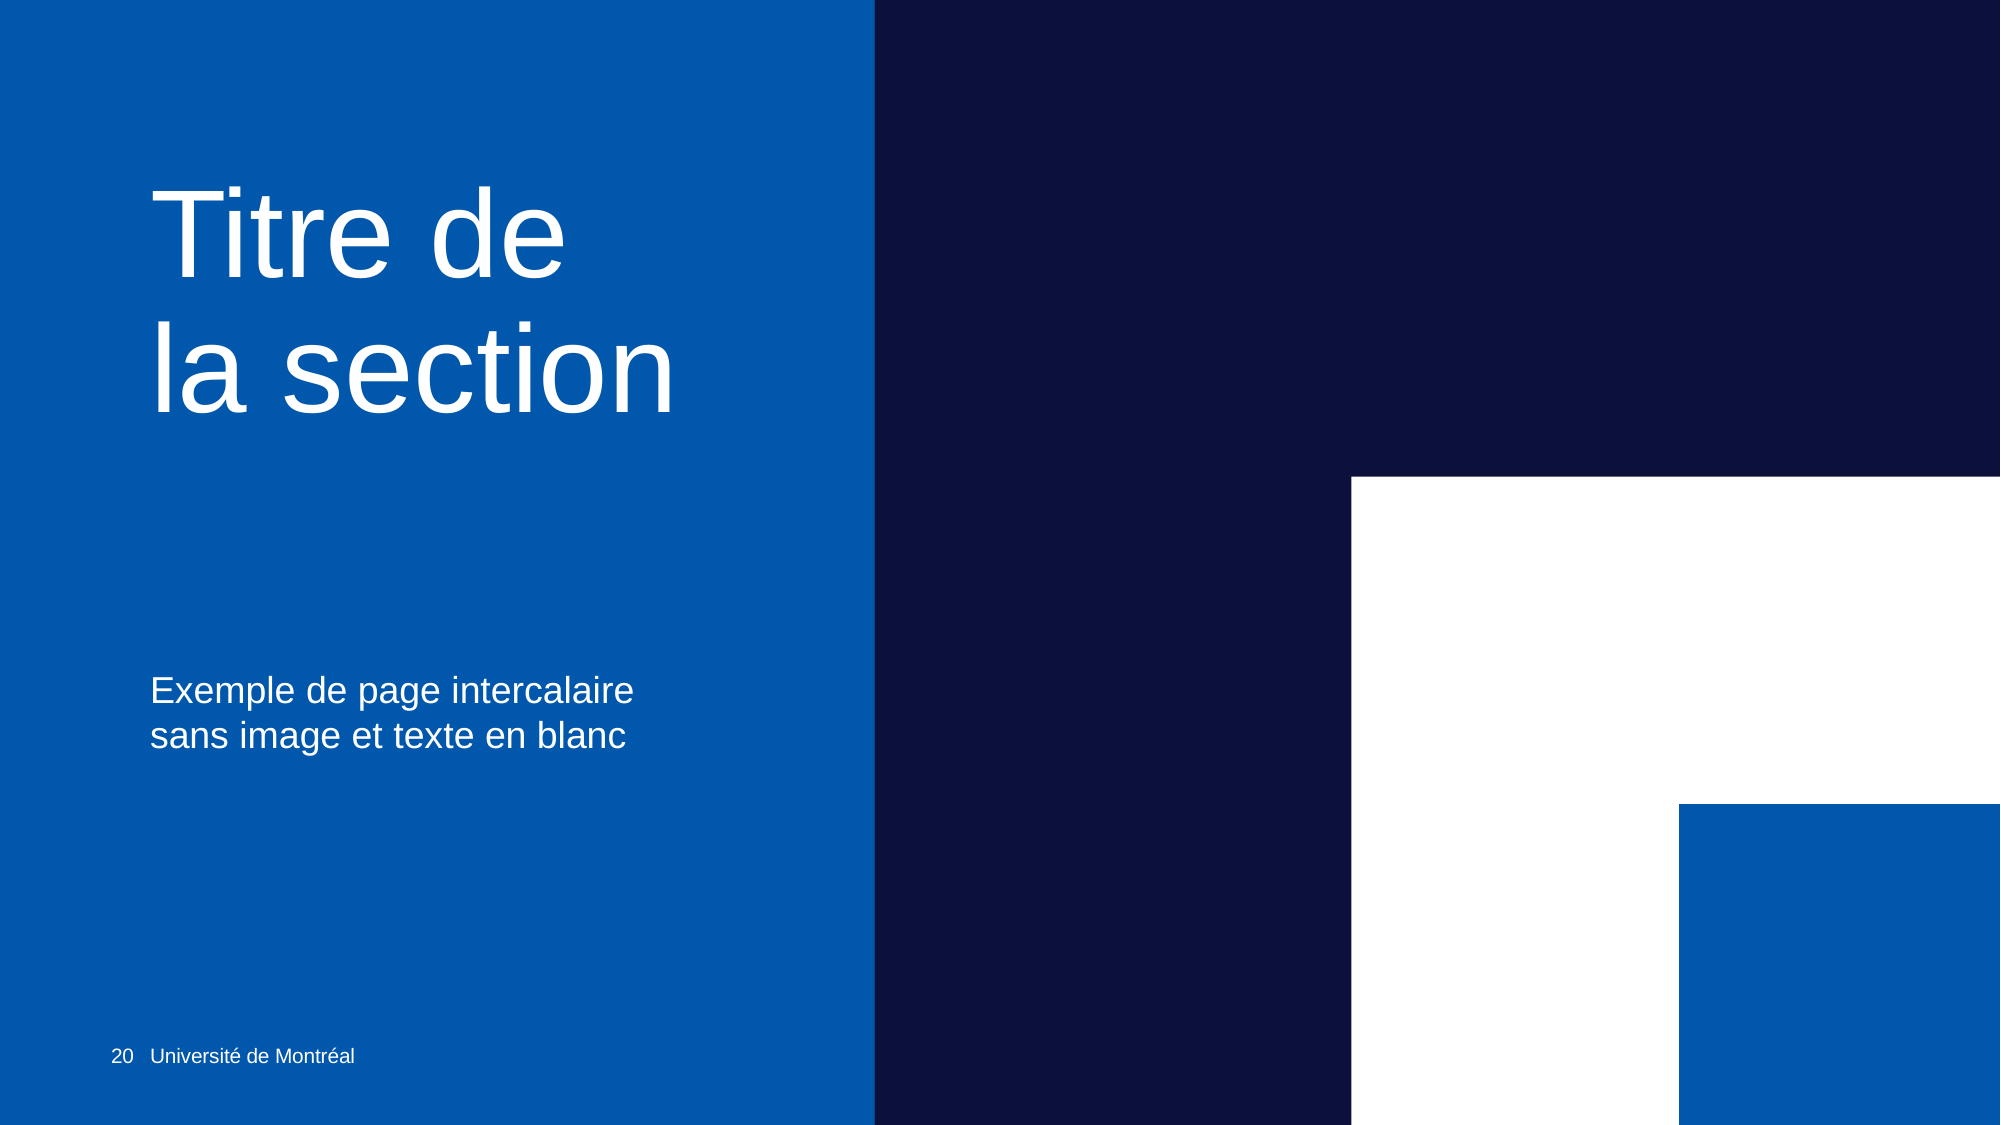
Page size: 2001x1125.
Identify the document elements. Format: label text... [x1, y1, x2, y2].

title Titre de la section [150, 169, 788, 636]
subtitle Exemple de page intercalaire sans image et texte en blanc [150, 646, 788, 872]
footer Université de Montréal [150, 1042, 511, 1103]
slide_number 20 [72, 1042, 140, 1103]
